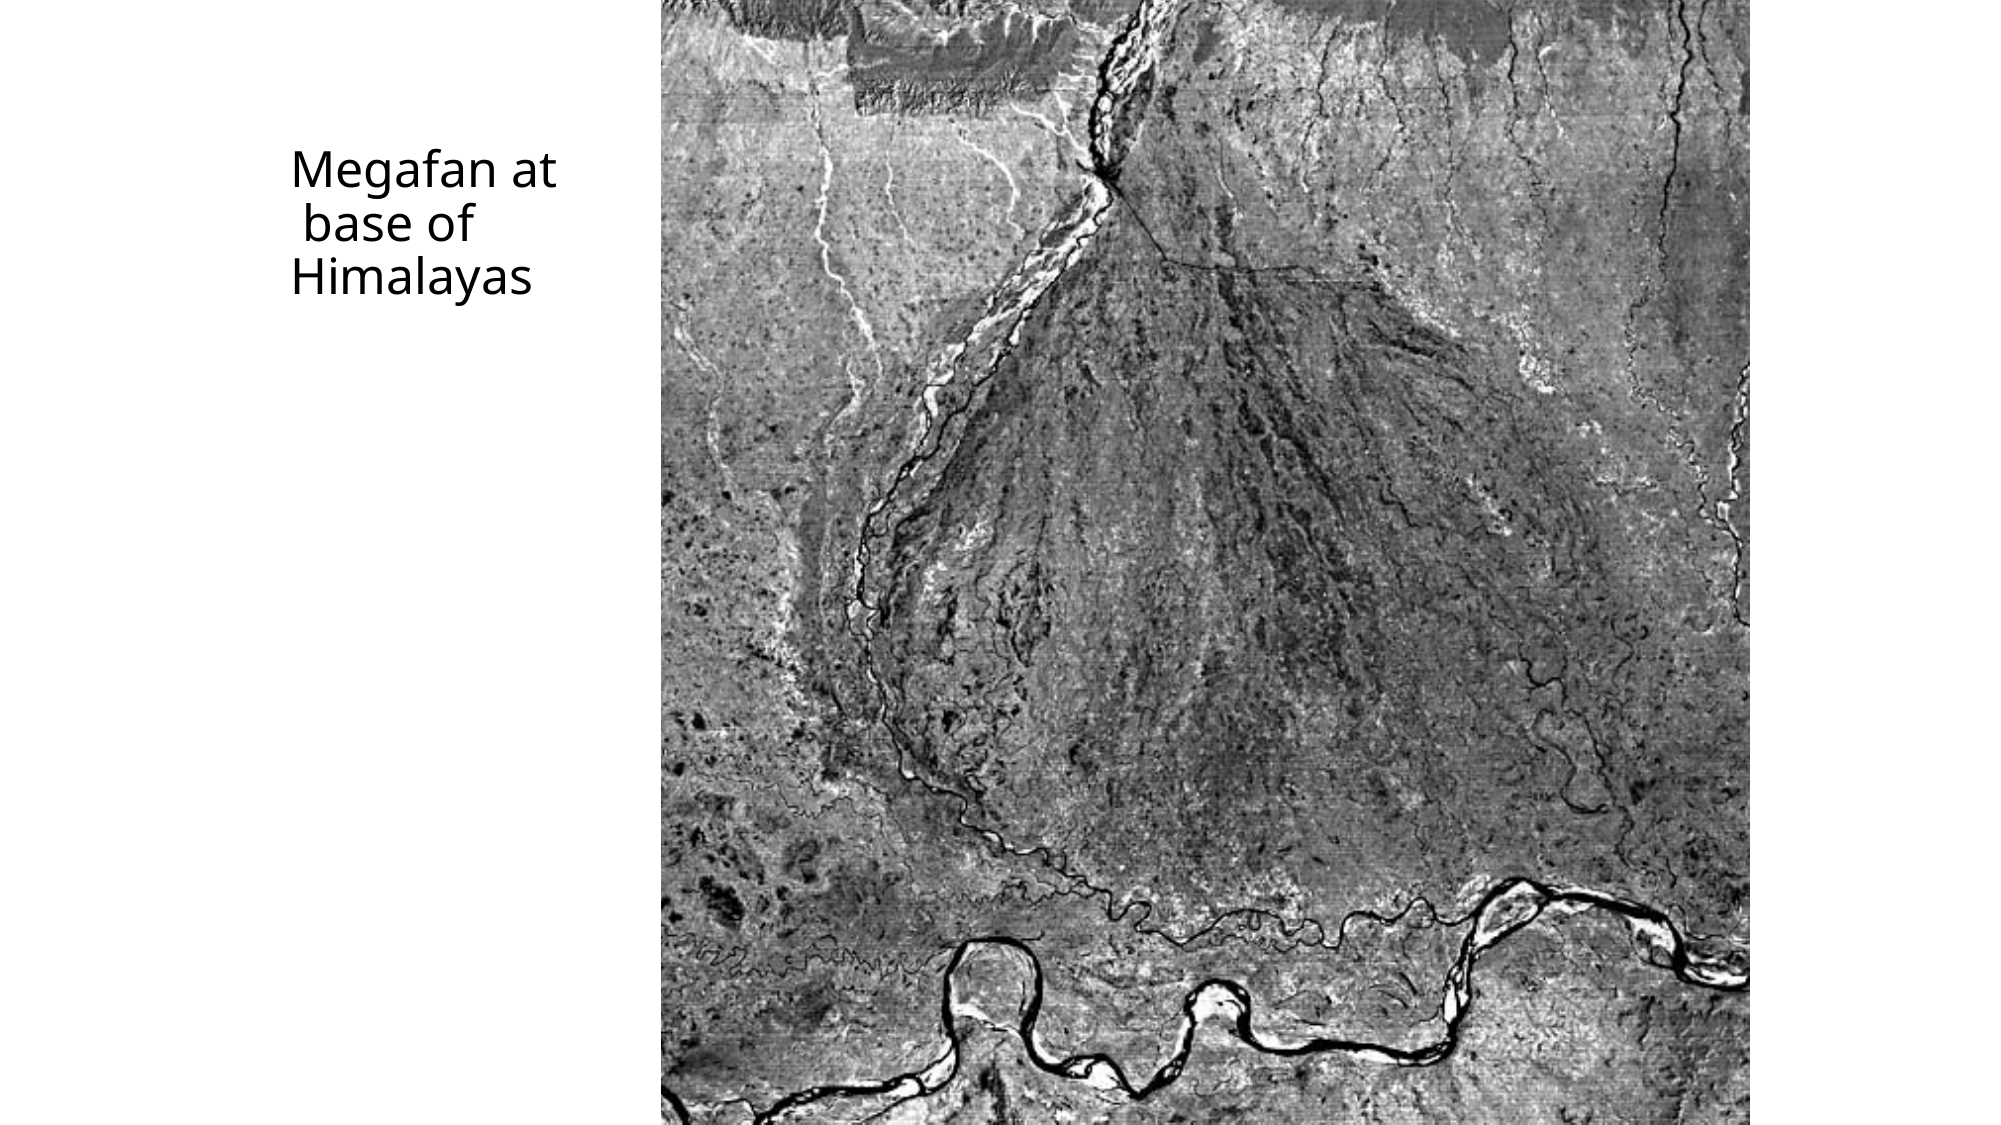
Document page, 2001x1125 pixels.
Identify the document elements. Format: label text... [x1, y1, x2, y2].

picture [661, 0, 1750, 1125]
title Megafan at base of Himalayas [275, 24, 661, 425]
